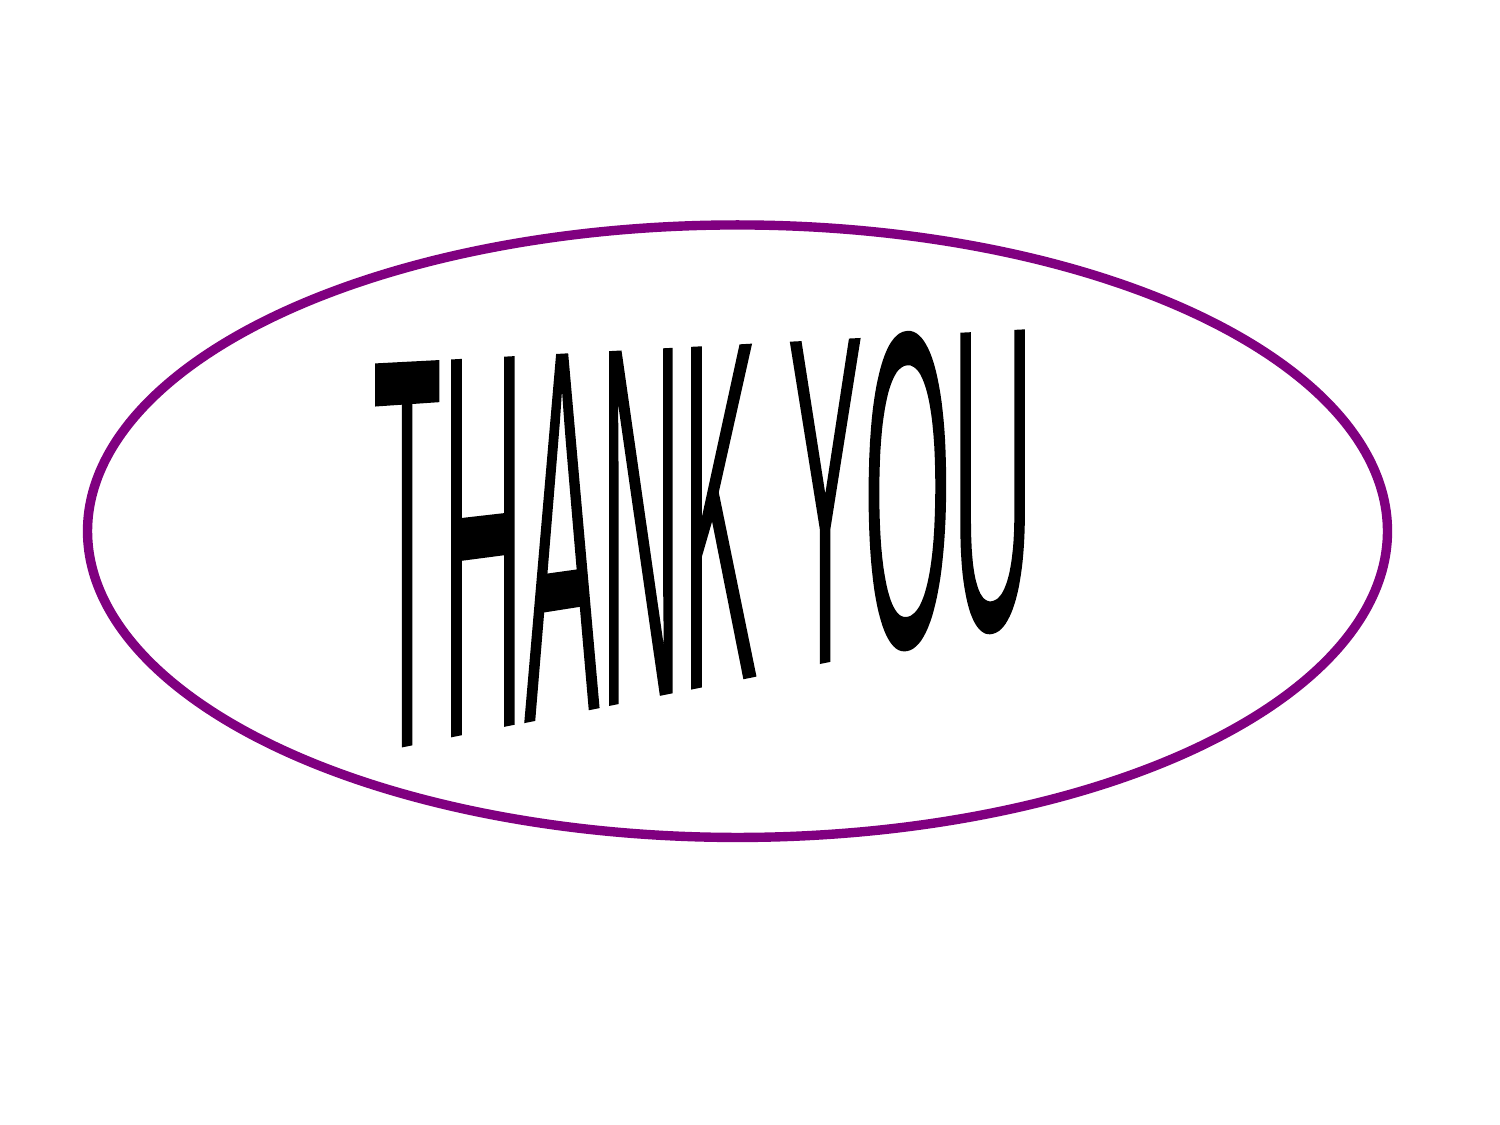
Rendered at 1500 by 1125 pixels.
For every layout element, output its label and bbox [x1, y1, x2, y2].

text_box [87, 224, 1388, 838]
